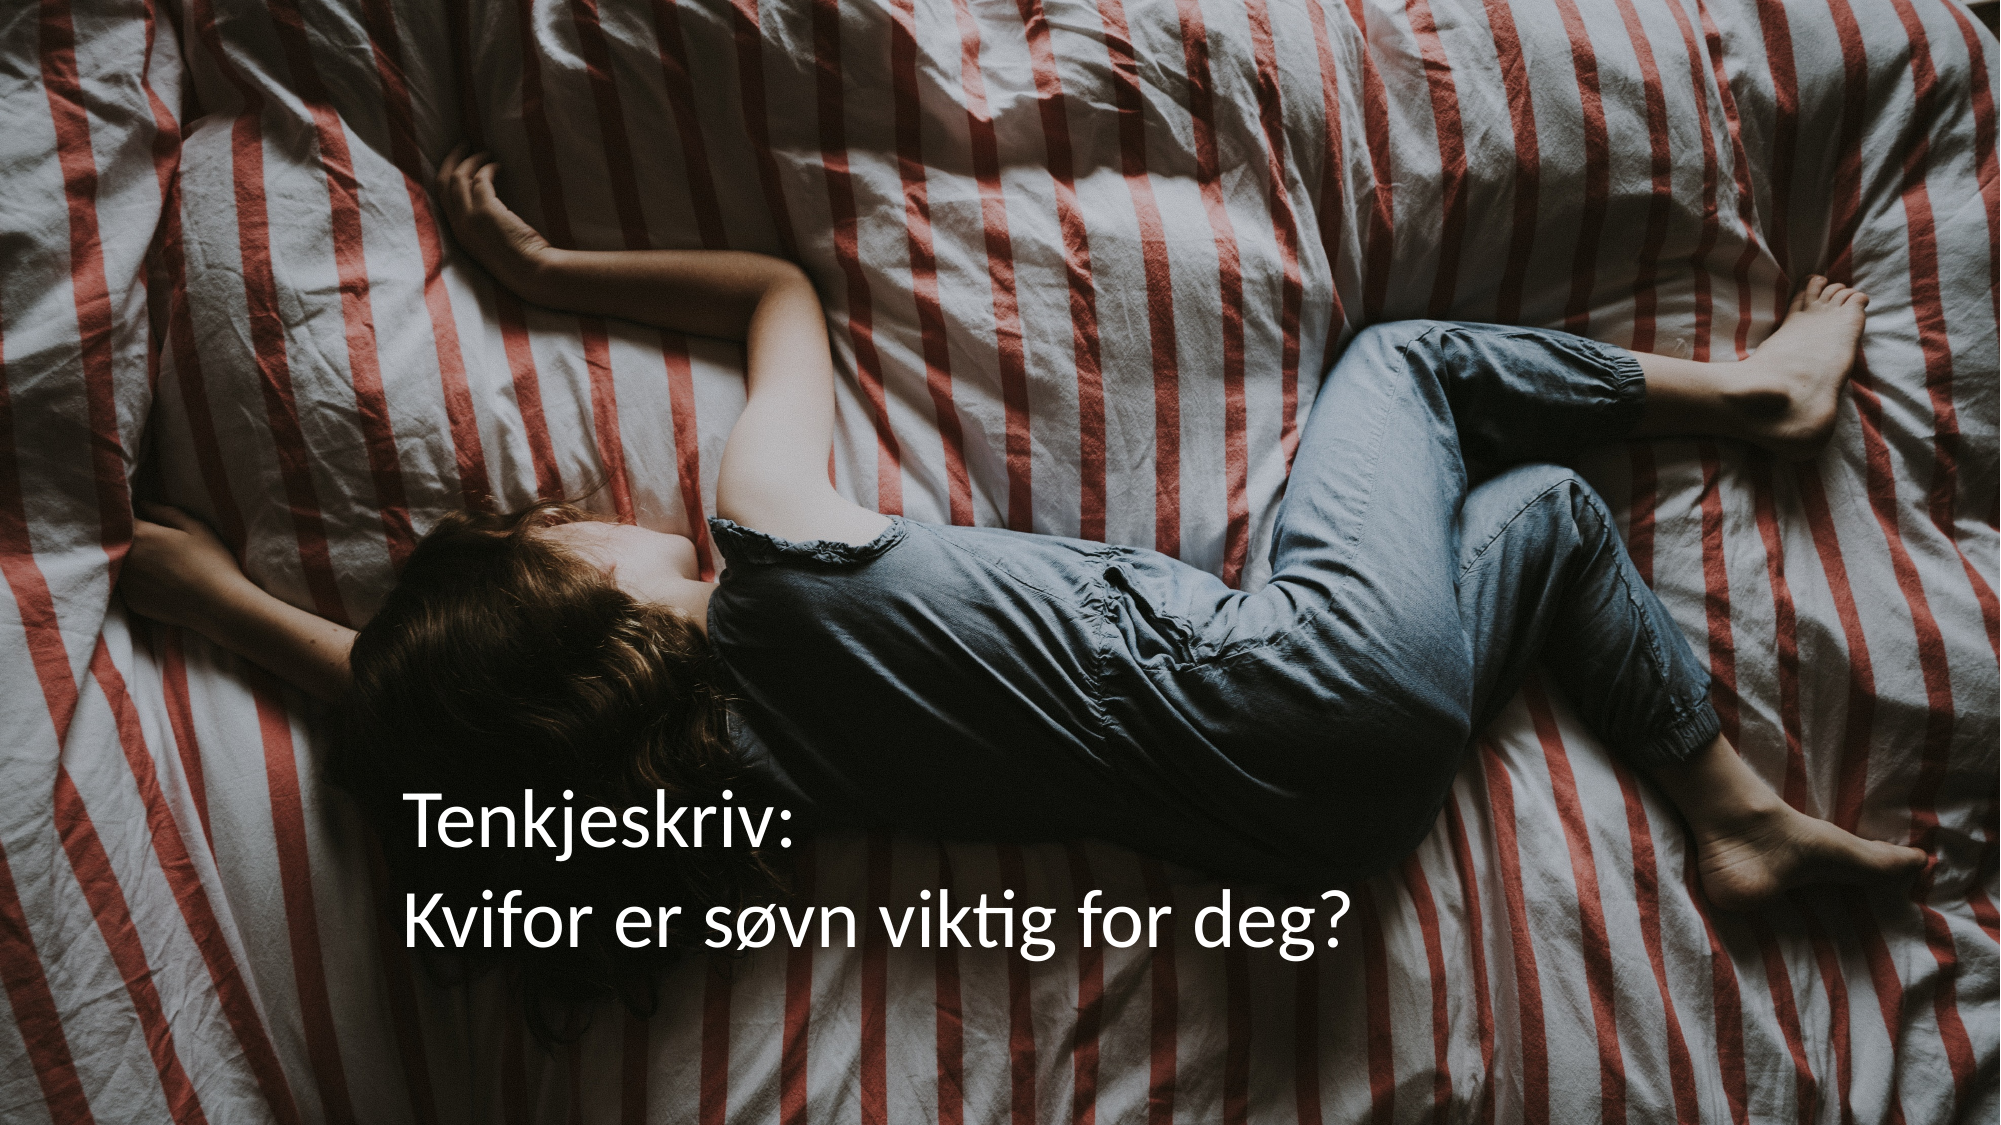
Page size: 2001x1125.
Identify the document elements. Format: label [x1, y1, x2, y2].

list [0, 0, 2000, 1125]
